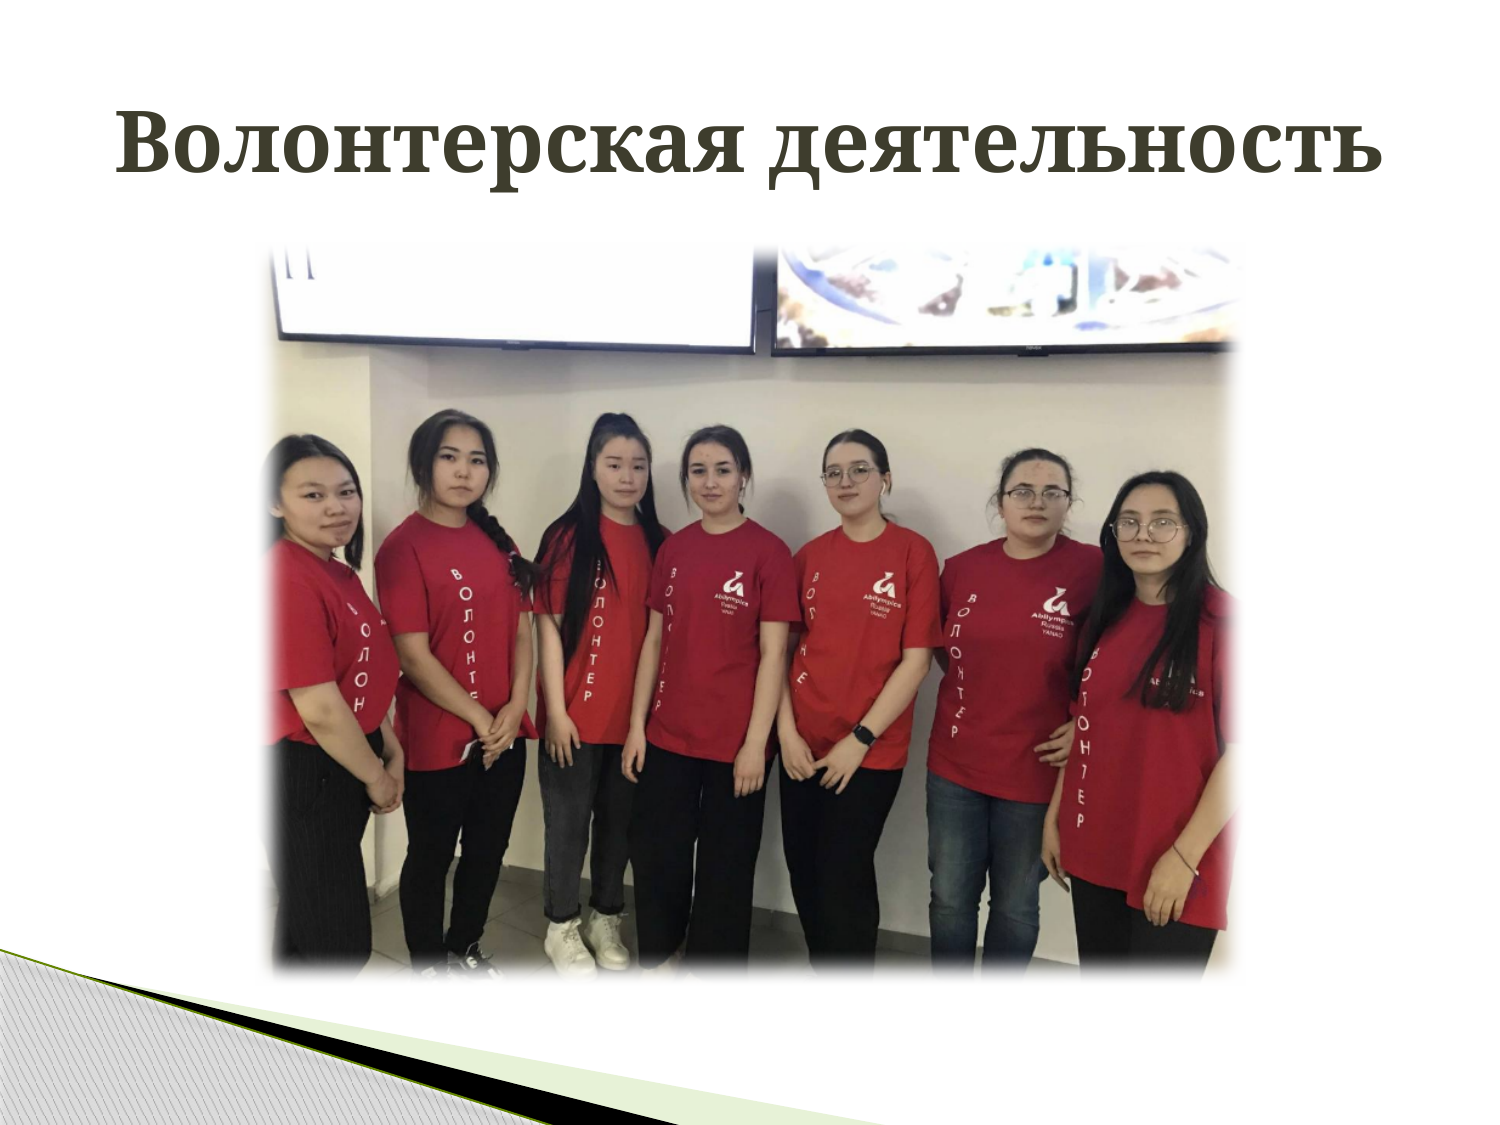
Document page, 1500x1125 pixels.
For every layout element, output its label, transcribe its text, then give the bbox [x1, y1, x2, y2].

title Волонтерская деятельность [75, 45, 1425, 233]
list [254, 242, 1246, 986]
